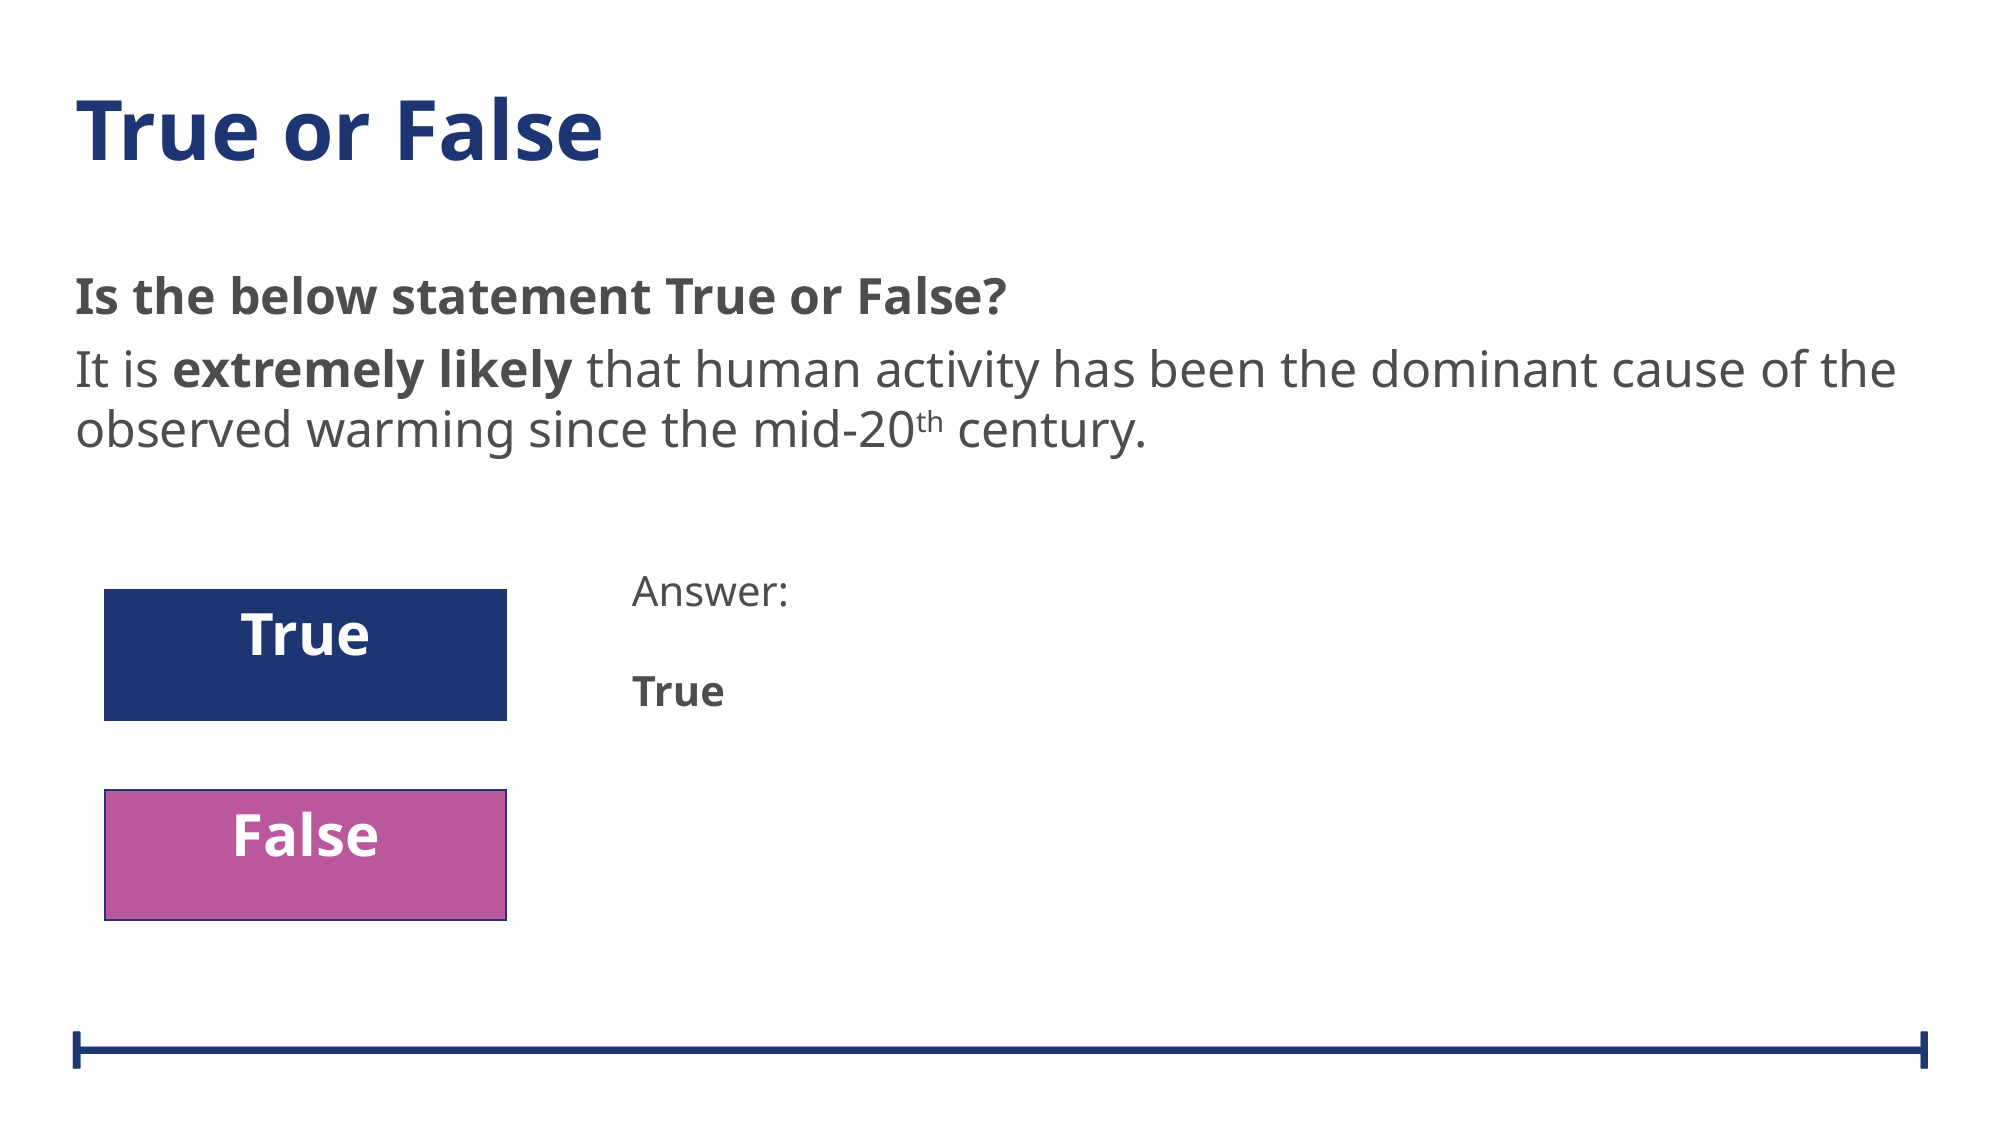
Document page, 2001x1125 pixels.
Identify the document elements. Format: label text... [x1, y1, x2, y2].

text_box True [104, 589, 507, 721]
title True or False [75, 77, 1925, 236]
list Is the below statement True or False? It is extremely likely that human activity has been the dominant cause of the observed warming since the mid-20th century. [75, 264, 1925, 991]
text_box Answer: True [631, 565, 1925, 982]
text_box False [104, 789, 507, 921]
picture [72, 1031, 1928, 1069]
